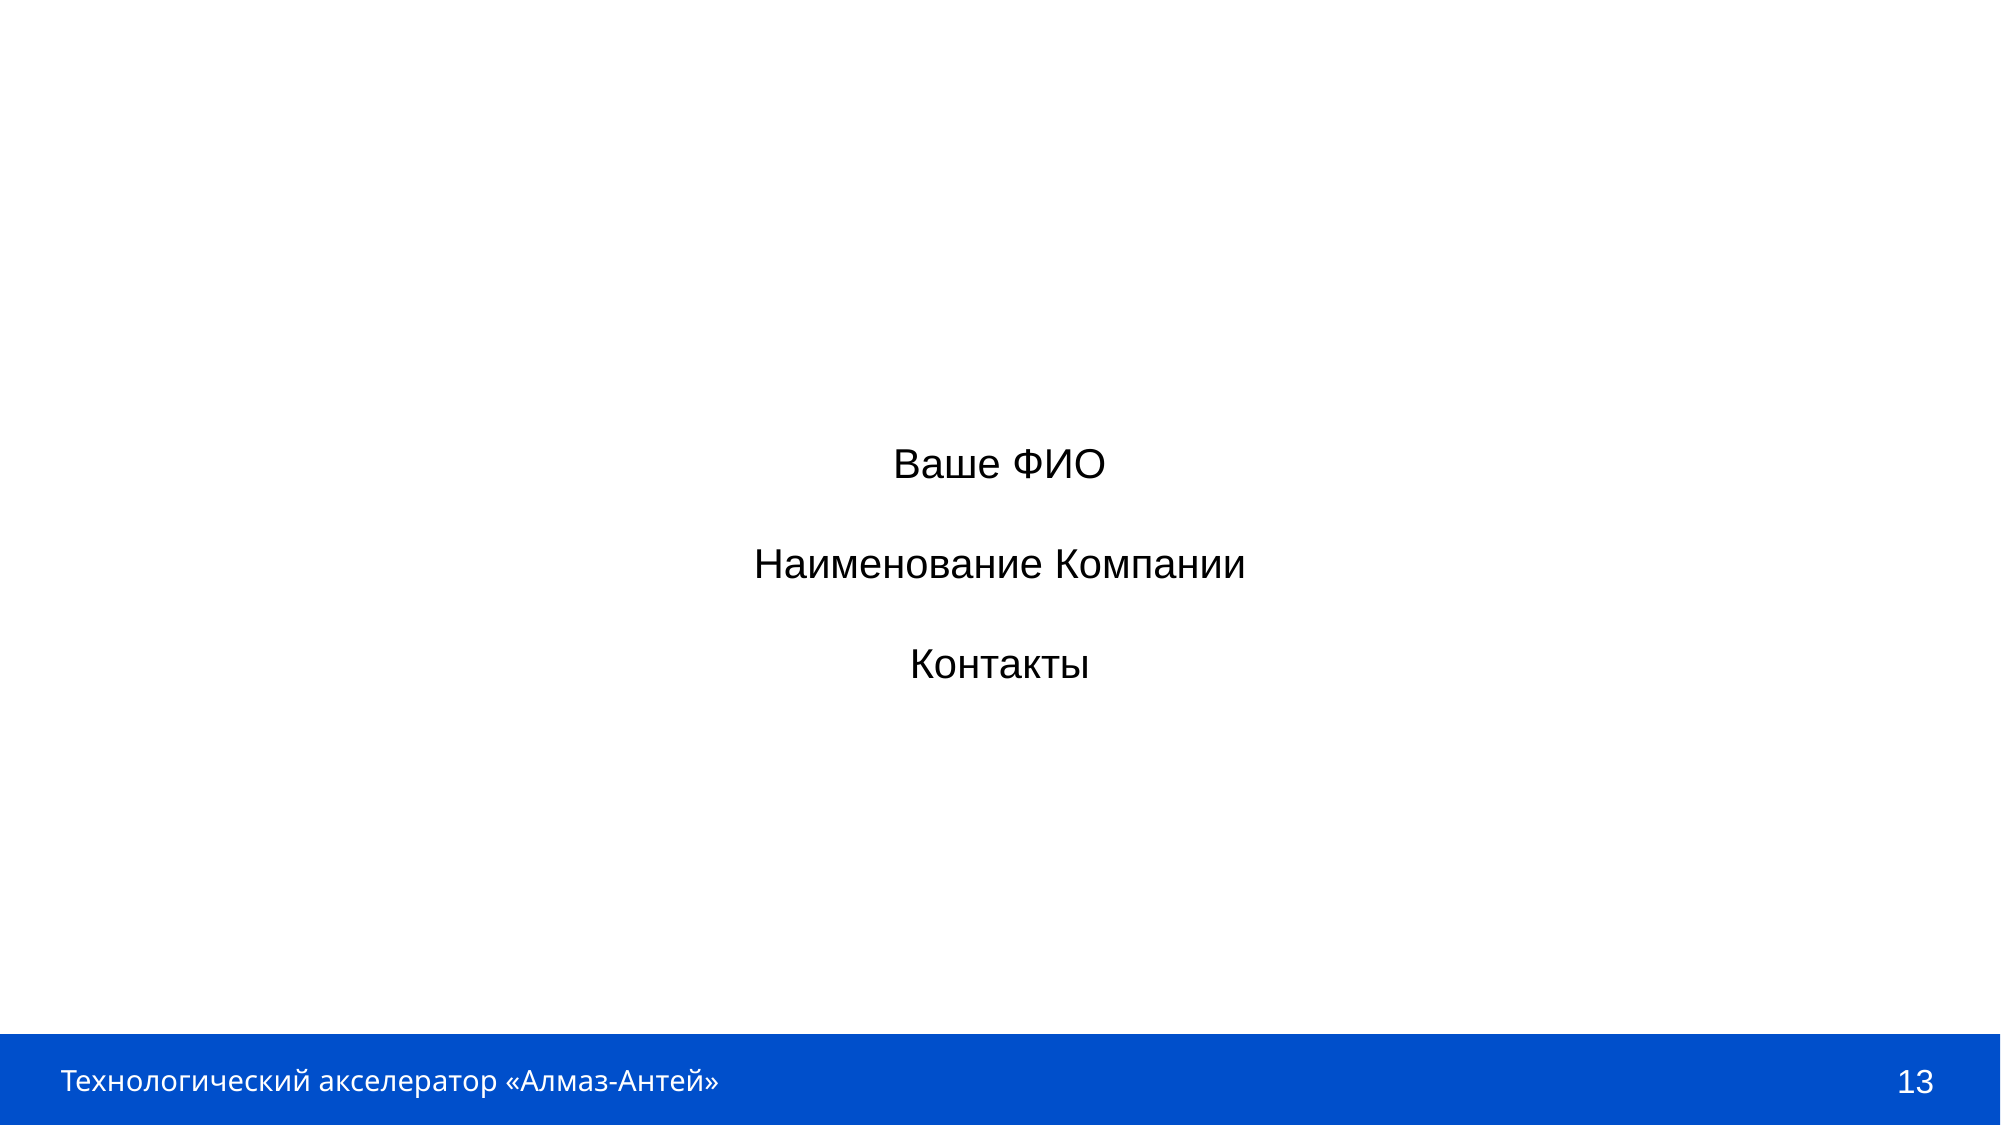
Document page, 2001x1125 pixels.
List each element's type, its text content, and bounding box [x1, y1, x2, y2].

text_box 13 [1877, 1052, 1942, 1108]
text_box Ваше ФИО Наименование Компании Контакты [295, 429, 1705, 695]
